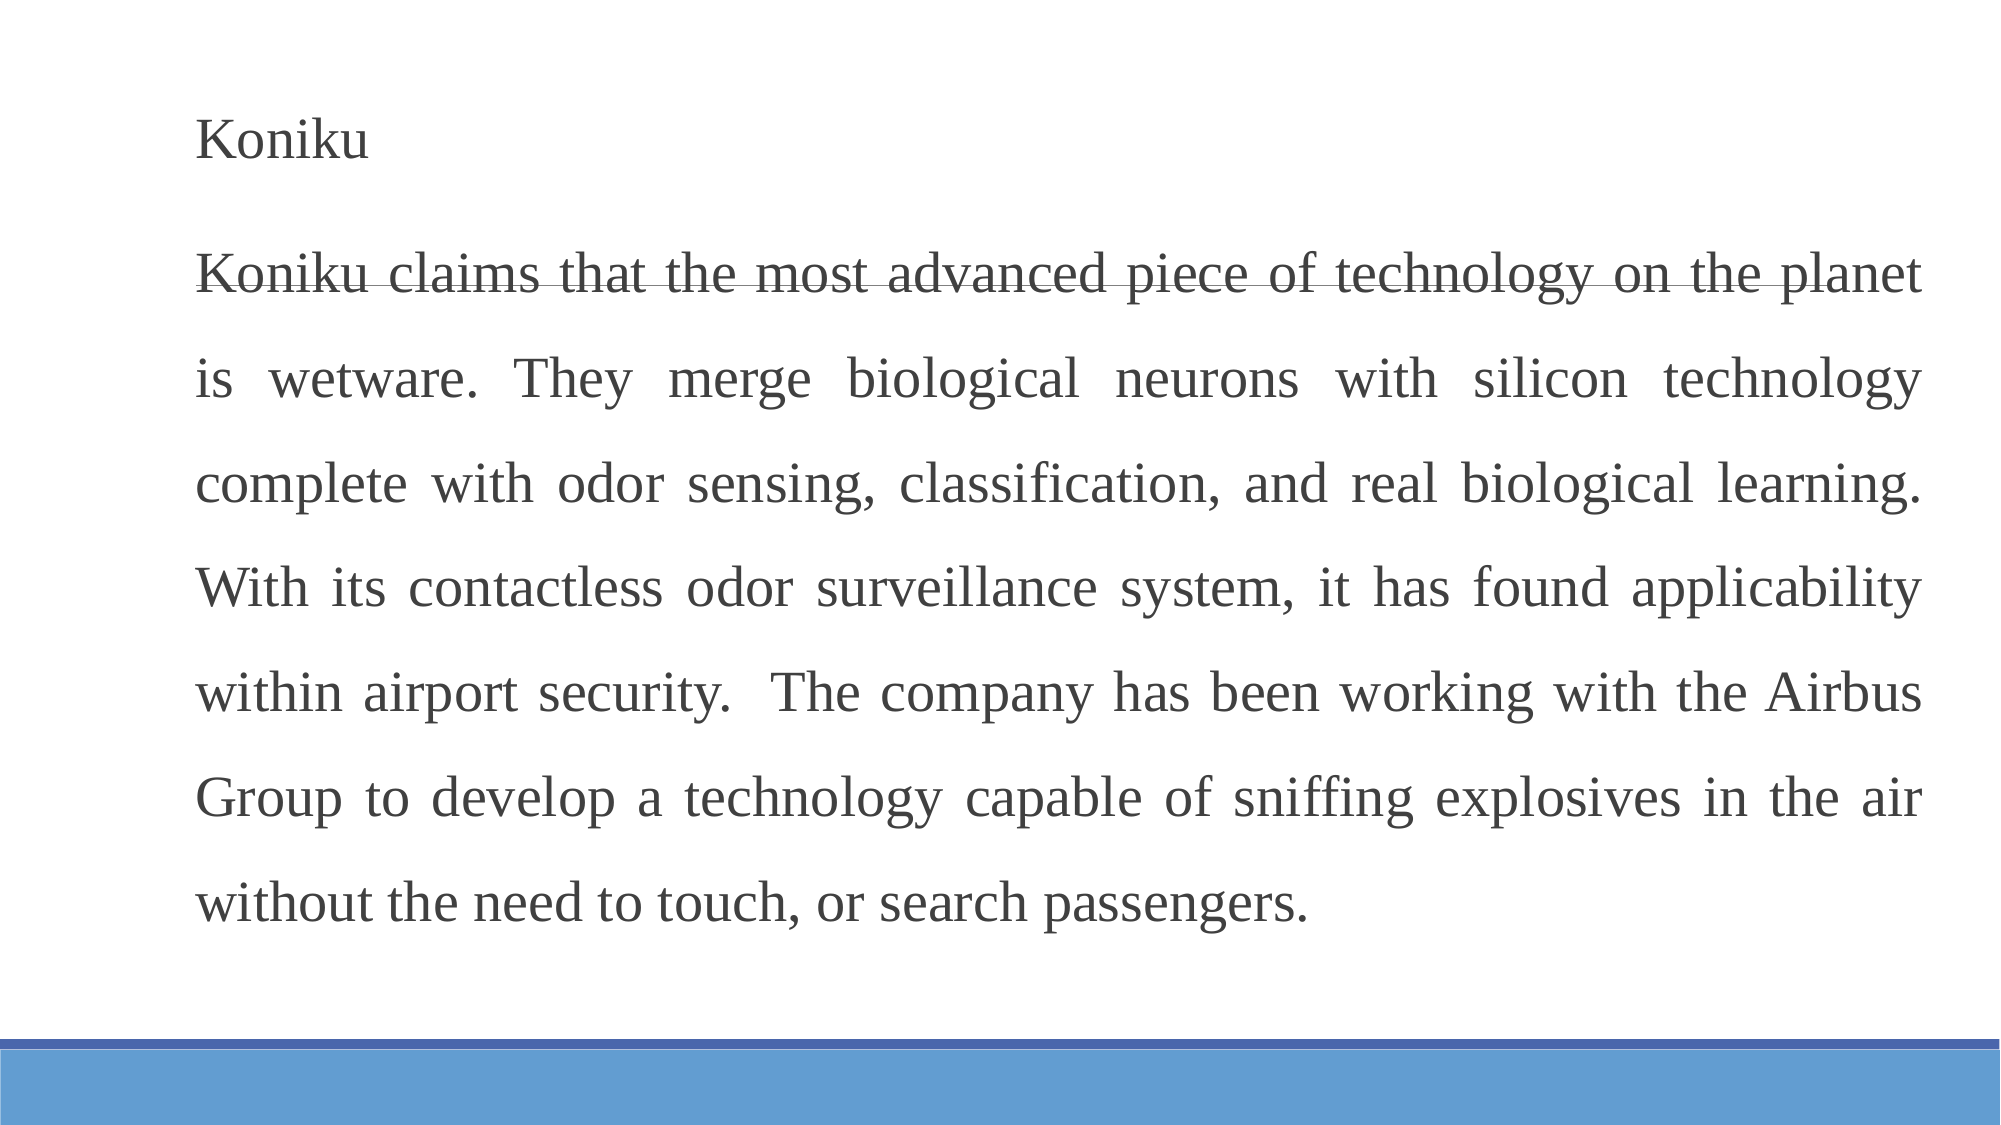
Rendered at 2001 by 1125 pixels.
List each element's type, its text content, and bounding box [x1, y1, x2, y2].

list Koniku Koniku claims that the most advanced piece of technology on the planet is wetware. They merge biological neurons with silicon technology complete with odor sensing, classification, and real biological learning. With its contactless odor surveillance system, it has found applicability within airport security. The company has been working with the Airbus Group to develop a technology capable of sniffing explosives in the air without the need to touch, or search passengers. [180, 58, 1925, 1036]
